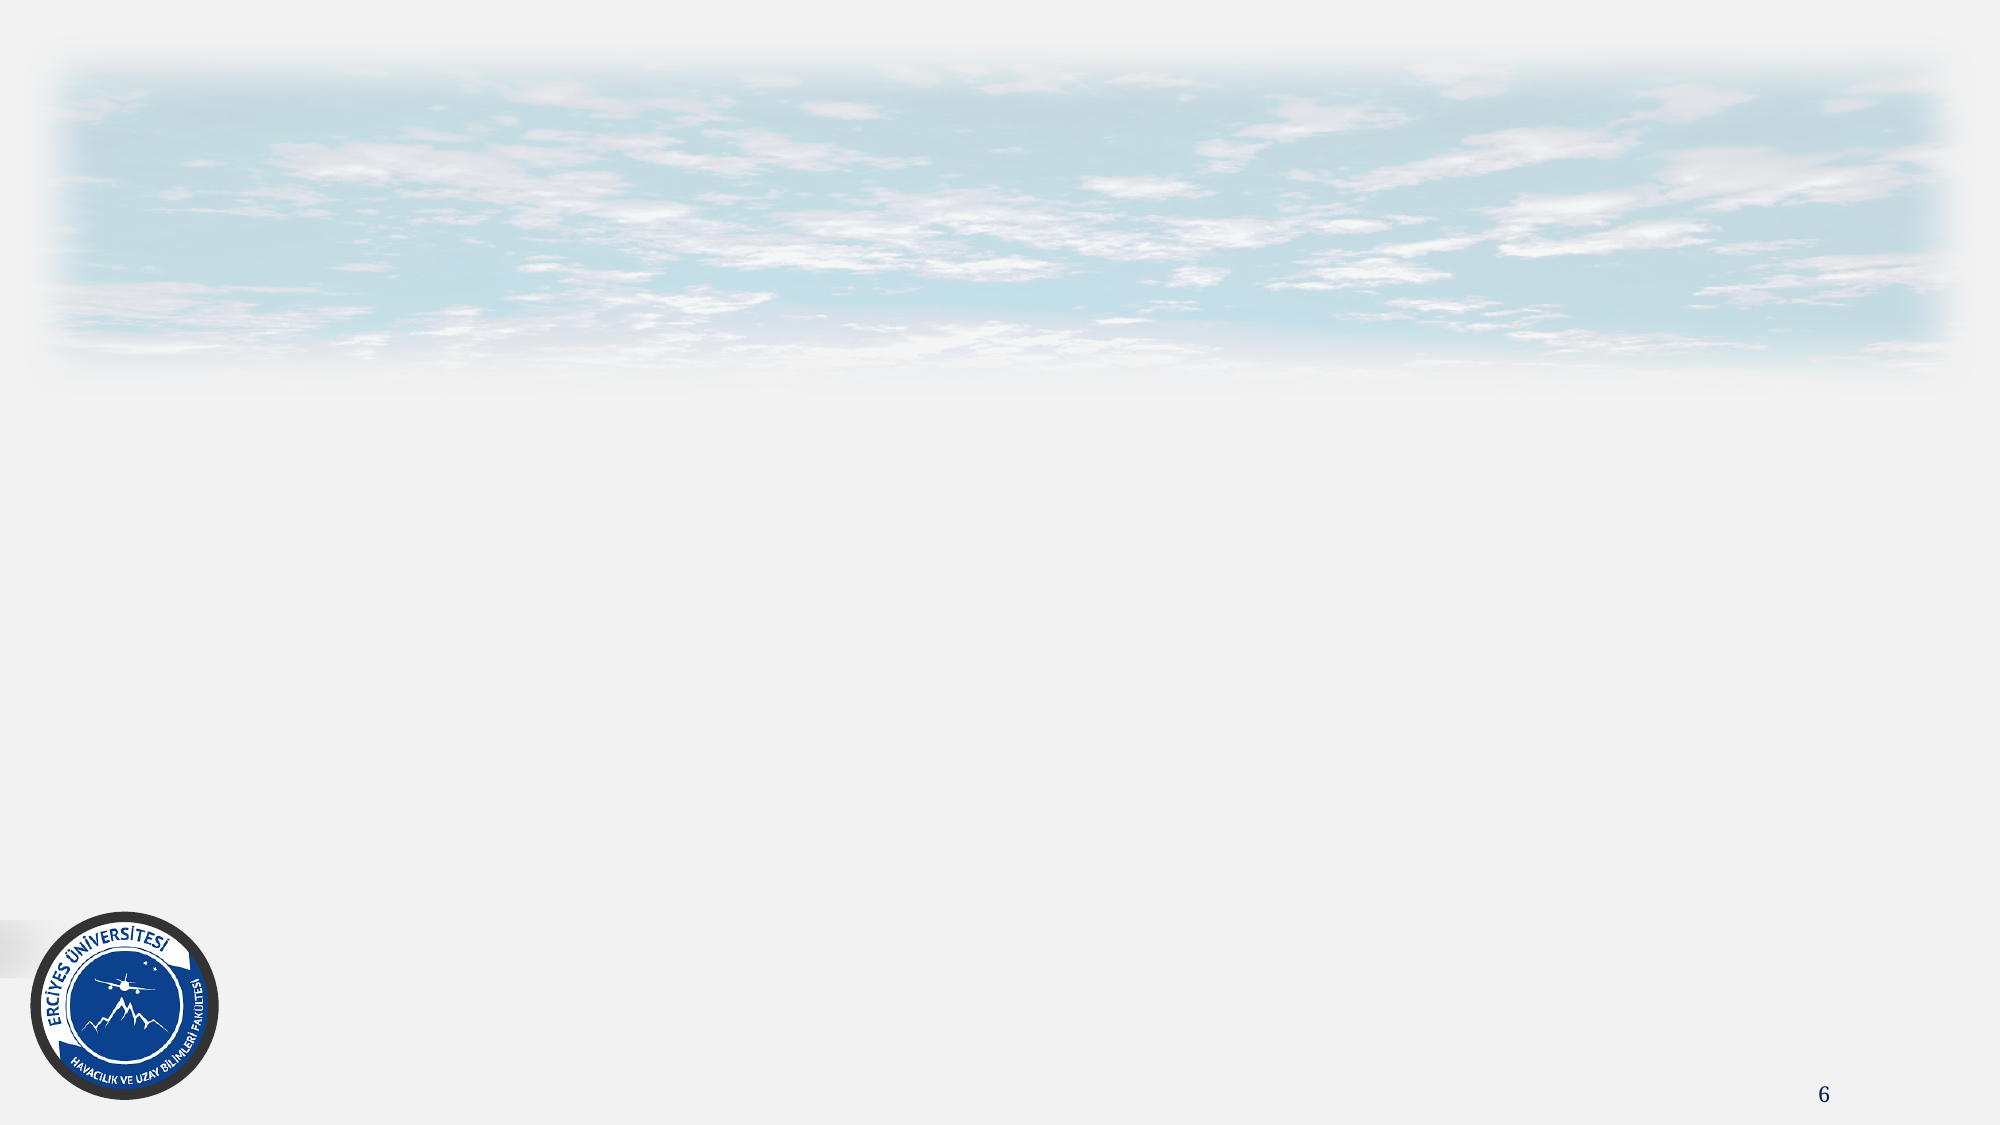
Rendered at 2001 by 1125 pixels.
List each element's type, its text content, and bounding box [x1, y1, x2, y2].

slide_number 6 [1803, 1065, 1931, 1125]
picture [19, 29, 1981, 400]
picture [35, 916, 214, 1096]
